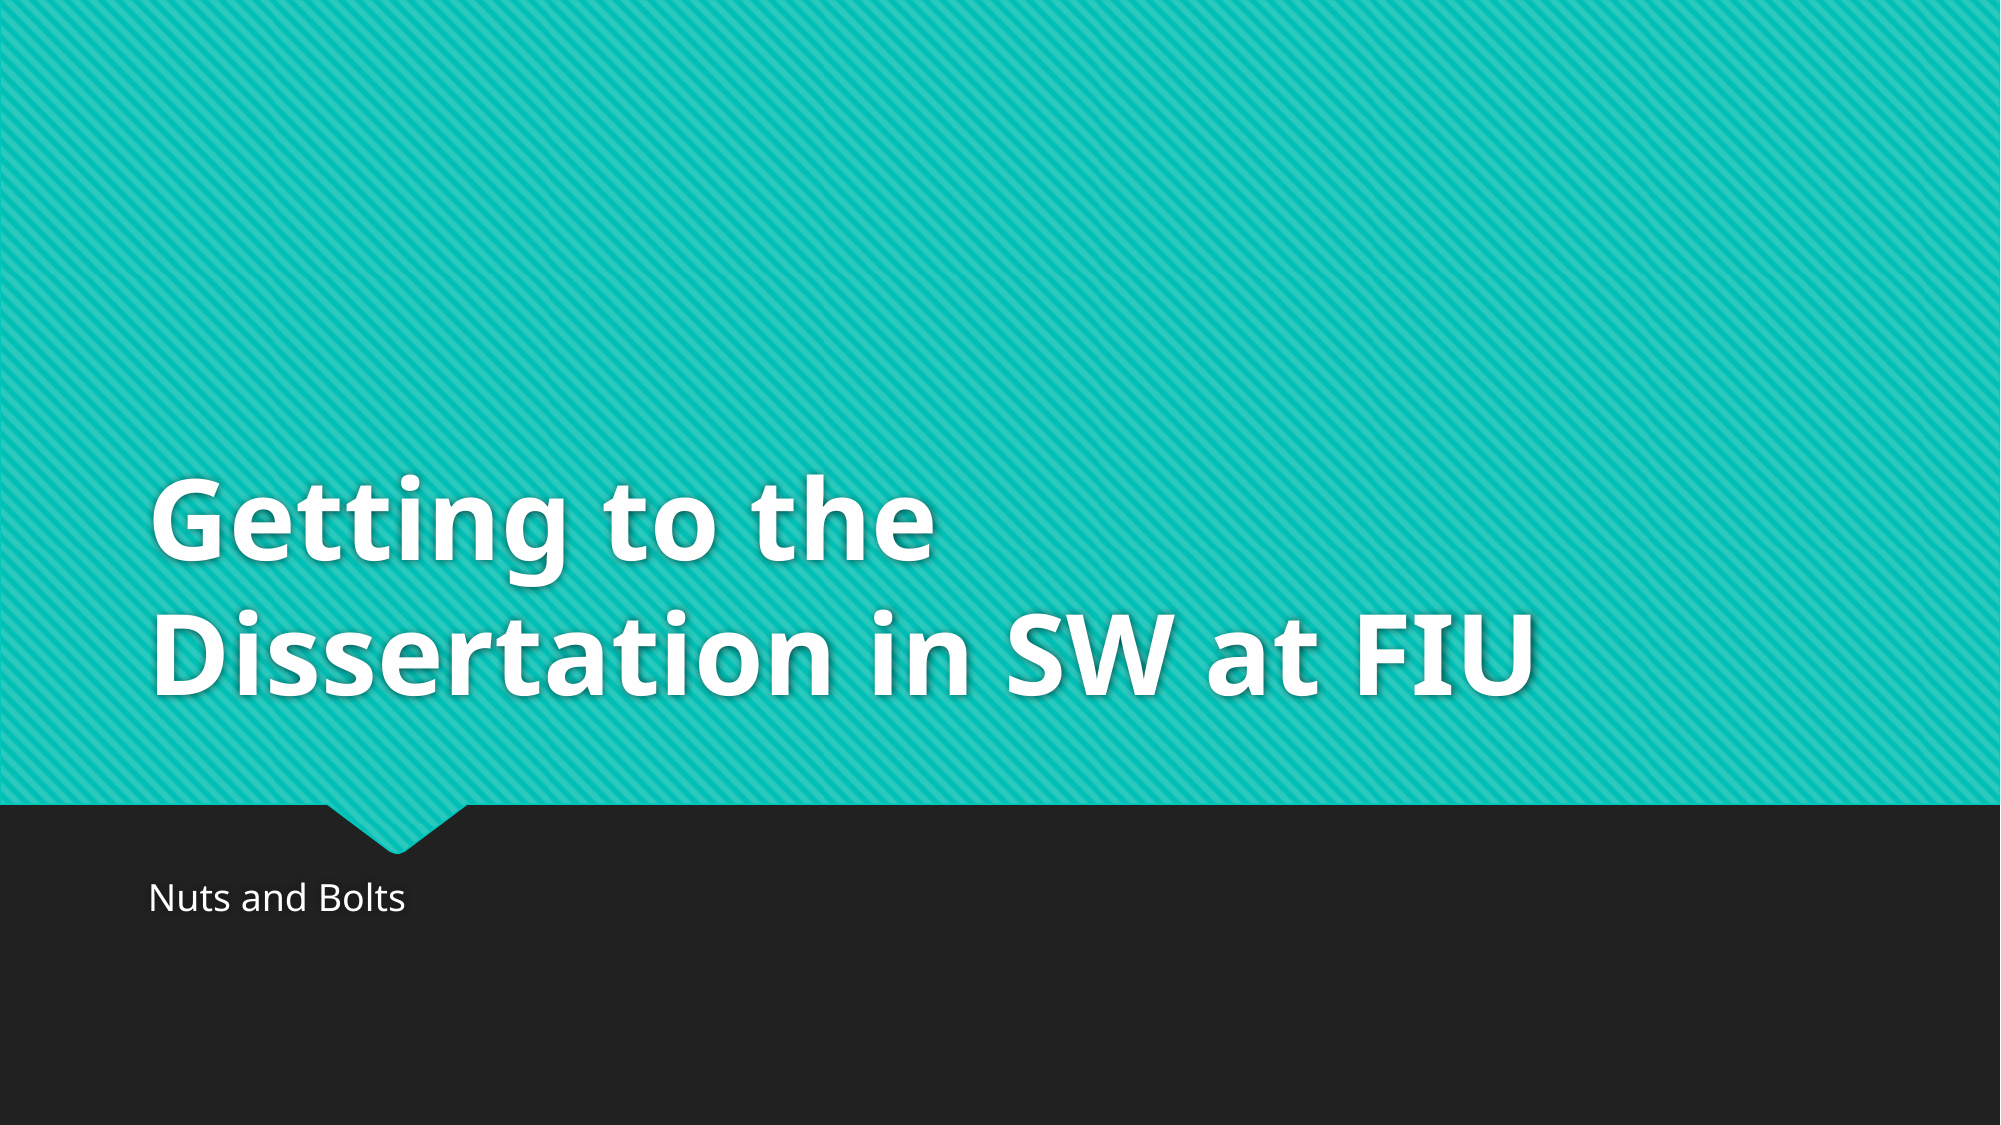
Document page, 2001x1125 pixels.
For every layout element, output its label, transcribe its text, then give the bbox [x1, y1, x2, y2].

subtitle Nuts and Bolts [132, 866, 1868, 938]
title Getting to the Dissertation in SW at FIU [132, 237, 1868, 726]
